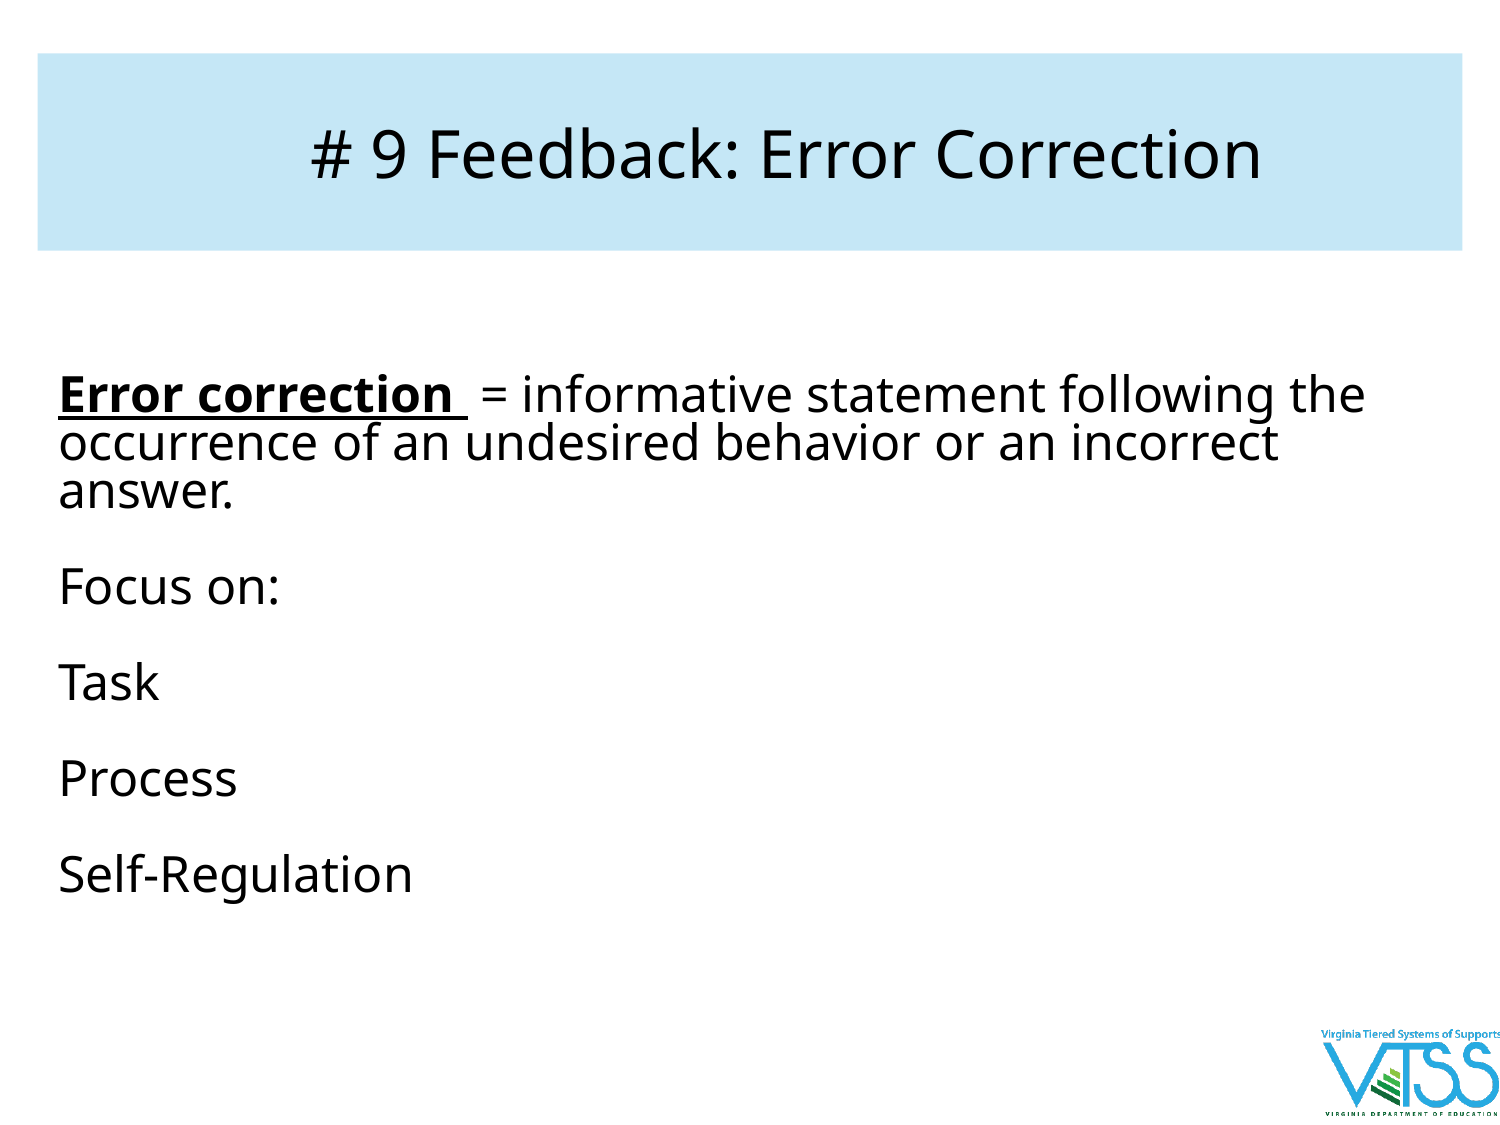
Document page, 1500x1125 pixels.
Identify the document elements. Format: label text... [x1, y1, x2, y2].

title # 9 Feedback: Error Correction [36, 52, 1464, 252]
picture [1321, 1029, 1500, 1116]
text_box Error correction = informative statement following the occurrence of an undesired behavior or an incorrect answer. Focus on: Task Process Self-Regulation [43, 306, 1457, 1017]
